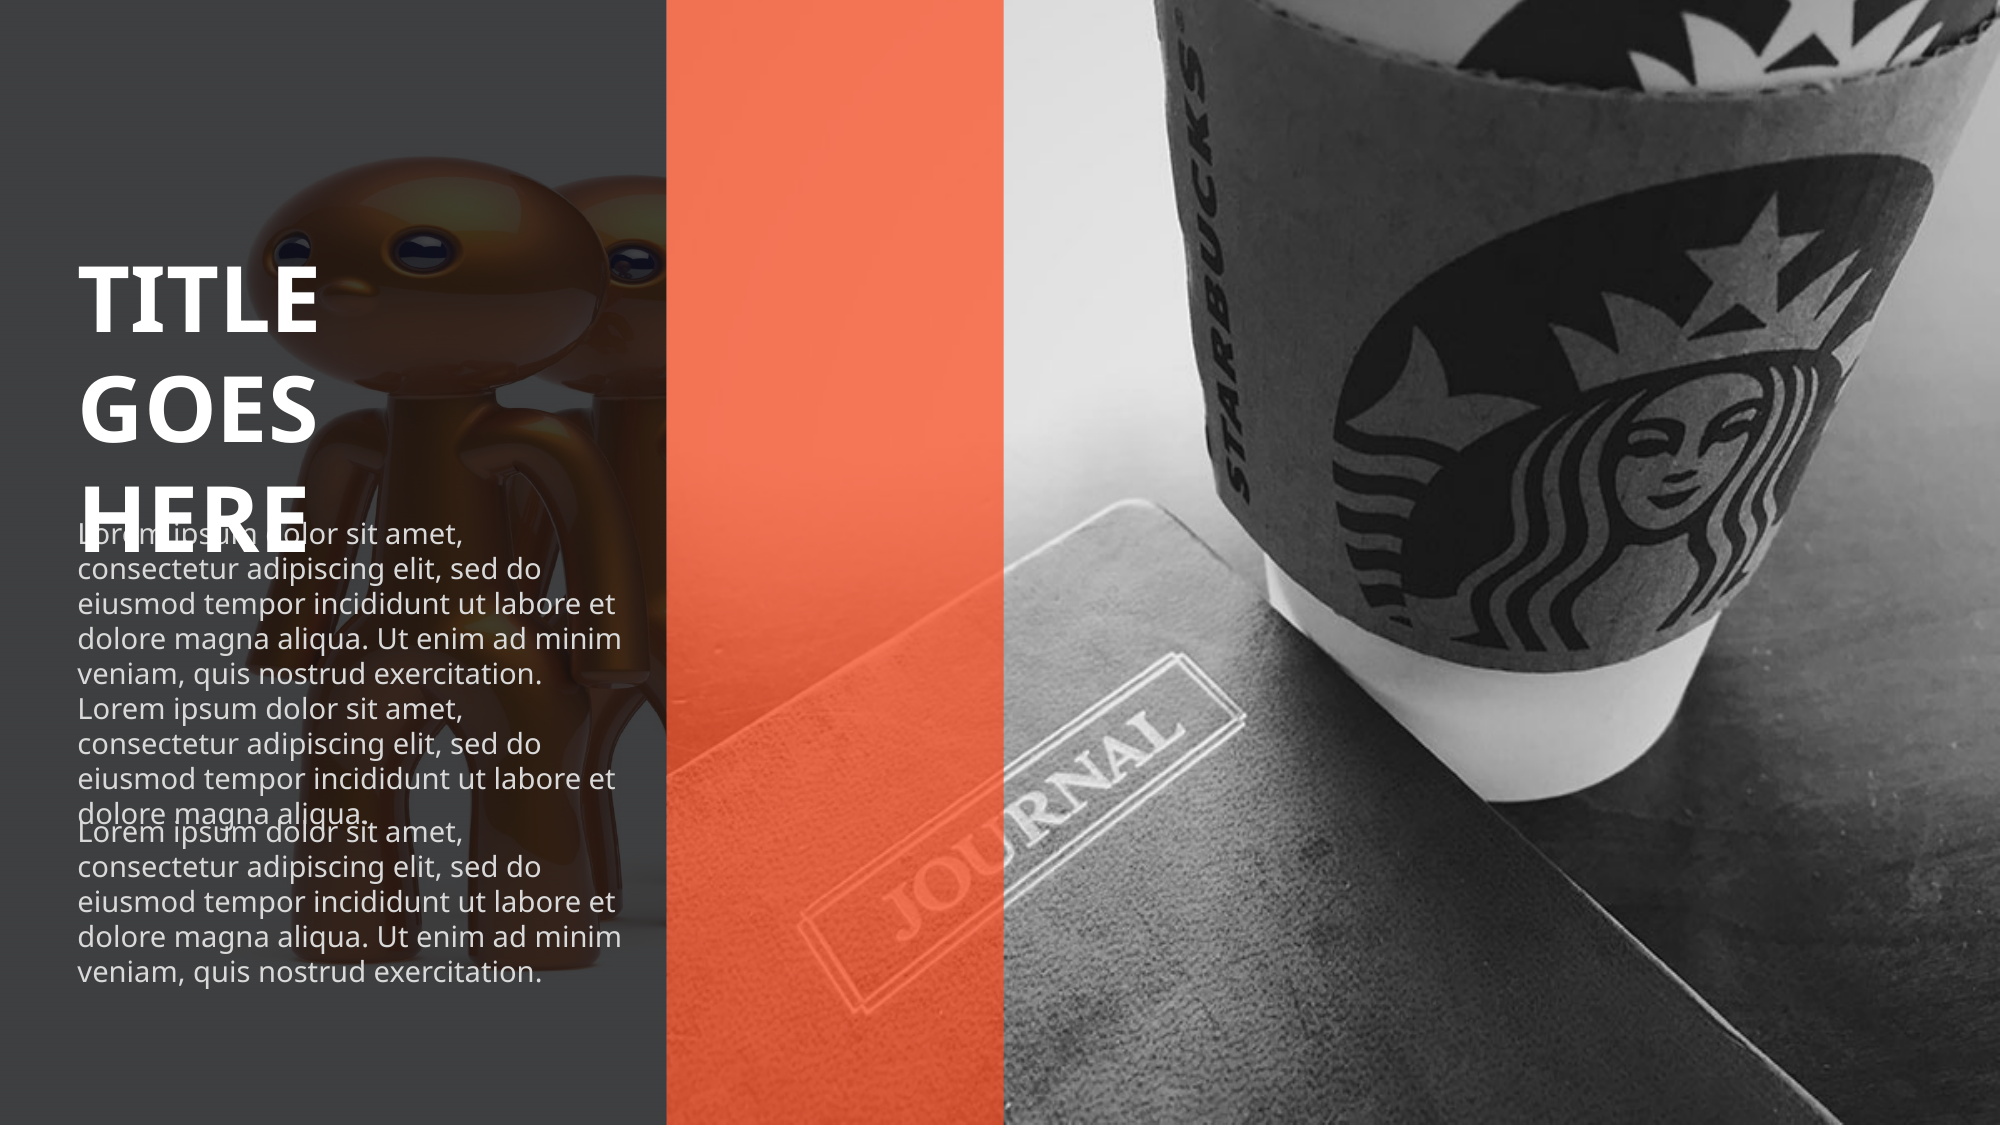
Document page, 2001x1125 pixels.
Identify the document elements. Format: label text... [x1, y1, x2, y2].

text_box [1005, 0, 2000, 1125]
text_box [666, 0, 1005, 1125]
text_box Lorem ipsum dolor sit amet, consectetur adipiscing elit, sed do eiusmod tempor incididunt ut labore et dolore magna aliqua. Ut enim ad minim veniam, quis nostrud exercitation. [62, 805, 643, 996]
text_box TITLE GOES HERE [62, 233, 549, 578]
text_box Lorem ipsum dolor sit amet, consectetur adipiscing elit, sed do eiusmod tempor incididunt ut labore et dolore magna aliqua. Ut enim ad minim veniam, quis nostrud exercitation. Lorem ipsum dolor sit amet, consectetur adipiscing elit, sed do eiusmod tempor incididunt ut labore et dolore magna aliqua. [62, 507, 643, 805]
